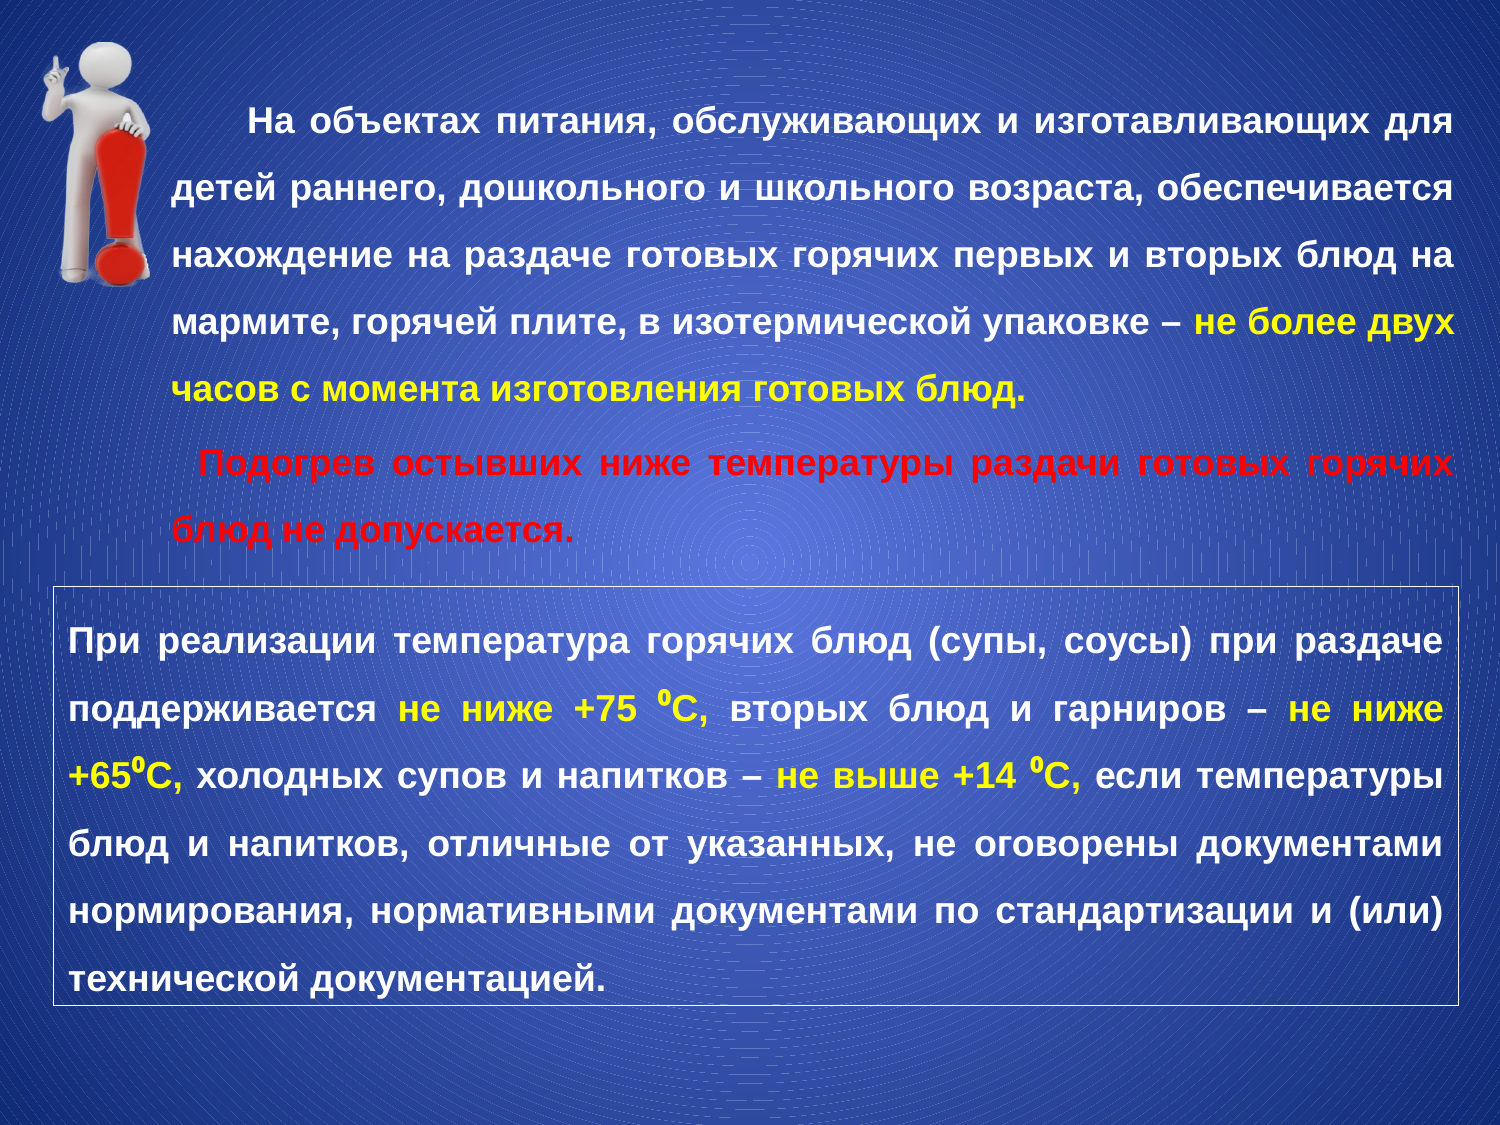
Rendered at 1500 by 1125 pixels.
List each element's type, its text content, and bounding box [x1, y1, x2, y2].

list На объектах питания, обслуживающих и изготавливающих для детей раннего, дошкольного и школьного возраста, обеспечивается нахождение на раздаче готовых горячих первых и вторых блюд на мармите, горячей плите, в изотермической упаковке – не более двух часов с момента изготовления готовых блюд. Подогрев остывших ниже температуры раздачи готовых горячих блюд не допускается. [100, 66, 1471, 587]
picture [0, 42, 196, 287]
text_box При реализации температура горячих блюд (супы, соусы) при раздаче поддерживается не ниже +75 ⁰С, вторых блюд и гарниров – не ниже +65⁰С, холодных супов и напитков – не выше +14 ⁰С, если температуры блюд и напитков, отличные от указанных, не оговорены документами нормирования, нормативными документами по стандартизации и (или) технической документацией. [53, 586, 1459, 1006]
